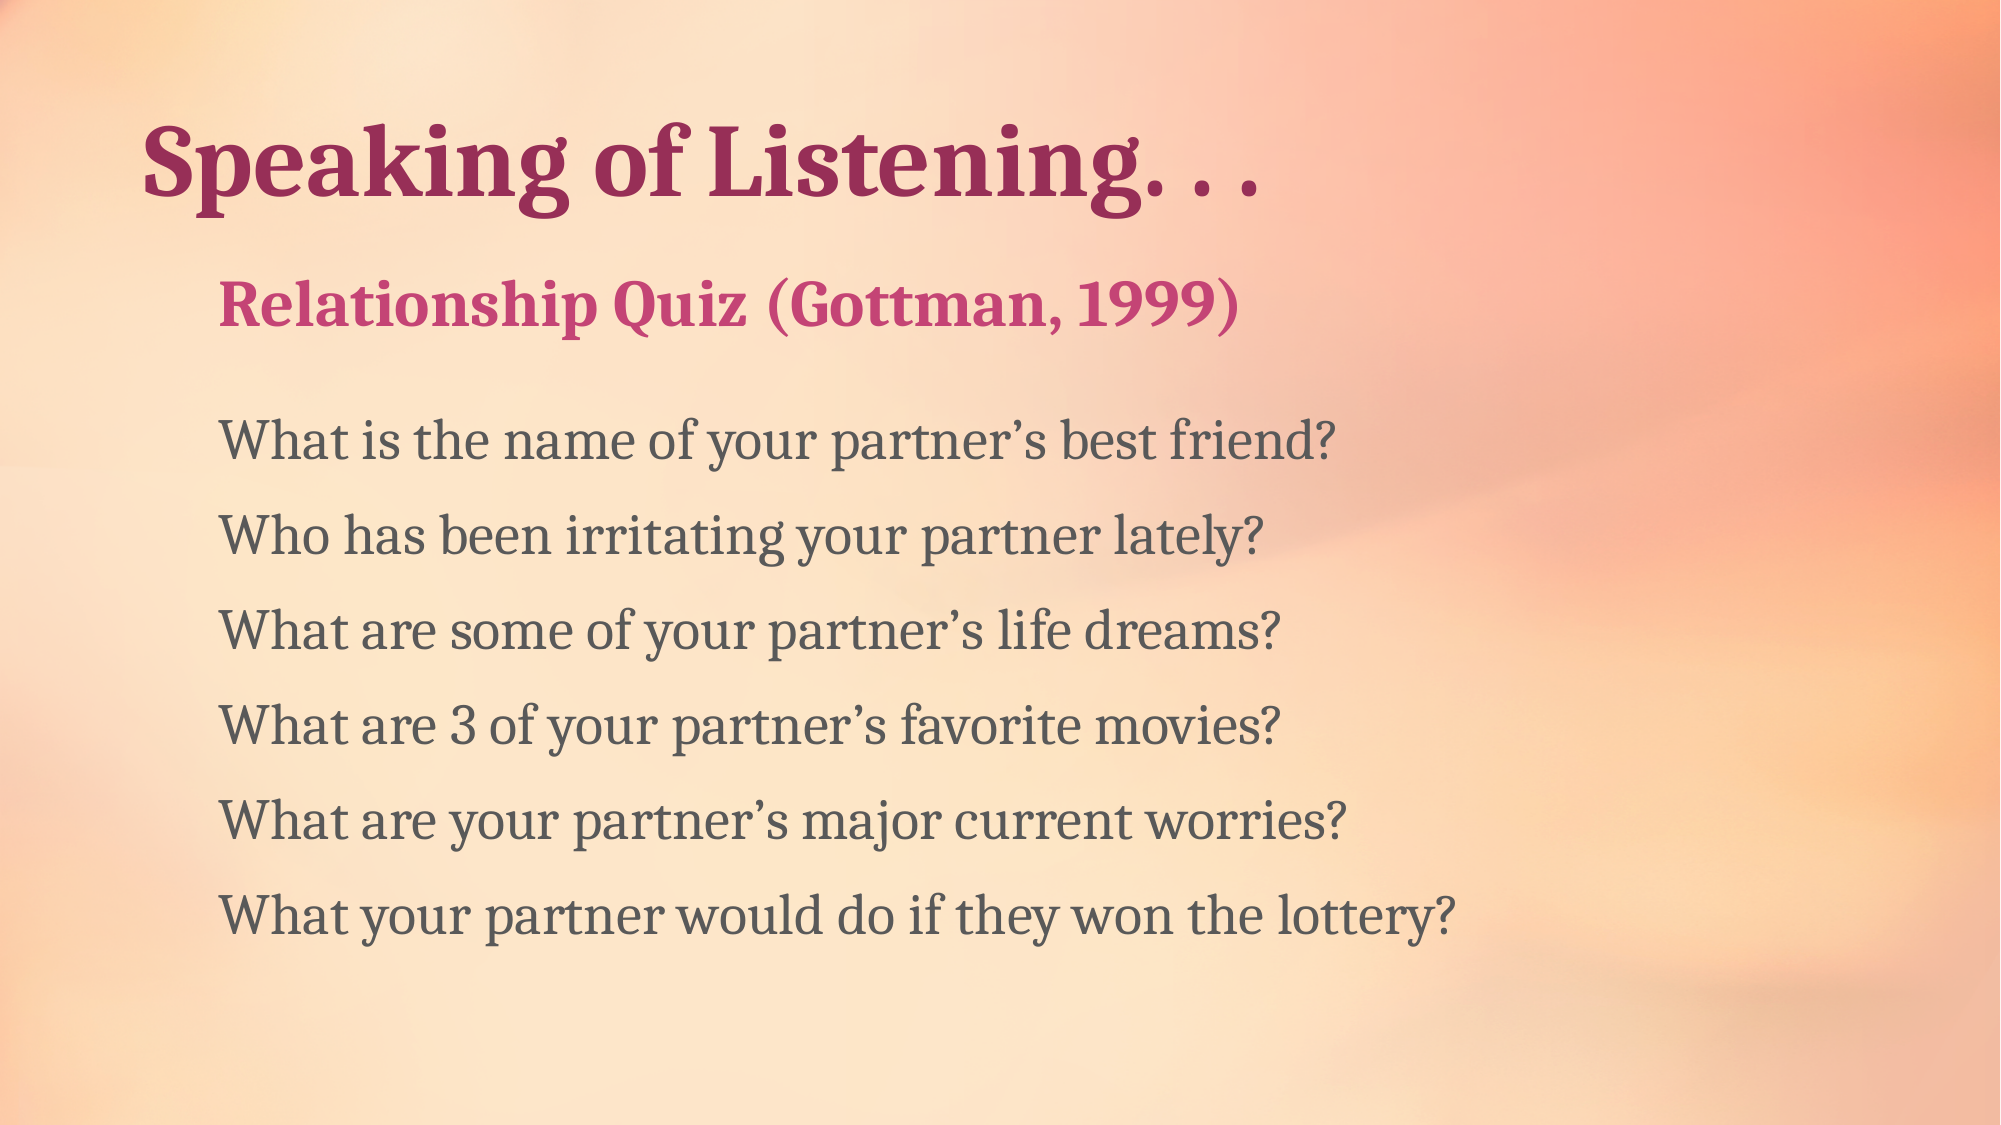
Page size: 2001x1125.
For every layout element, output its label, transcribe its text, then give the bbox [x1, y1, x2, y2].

text_box Speaking of Listening. . . [129, 56, 1847, 227]
text_box Relationship Quiz (Gottman, 1999) What is the name of your partner’s best friend? Who has been irritating your partner lately? What are some of your partner’s life dreams? What are 3 of your partner’s favorite movies? What are your partner’s major current worries? What your partner would do if they won the lottery? [203, 261, 1629, 1079]
picture [0, 0, 2001, 1125]
